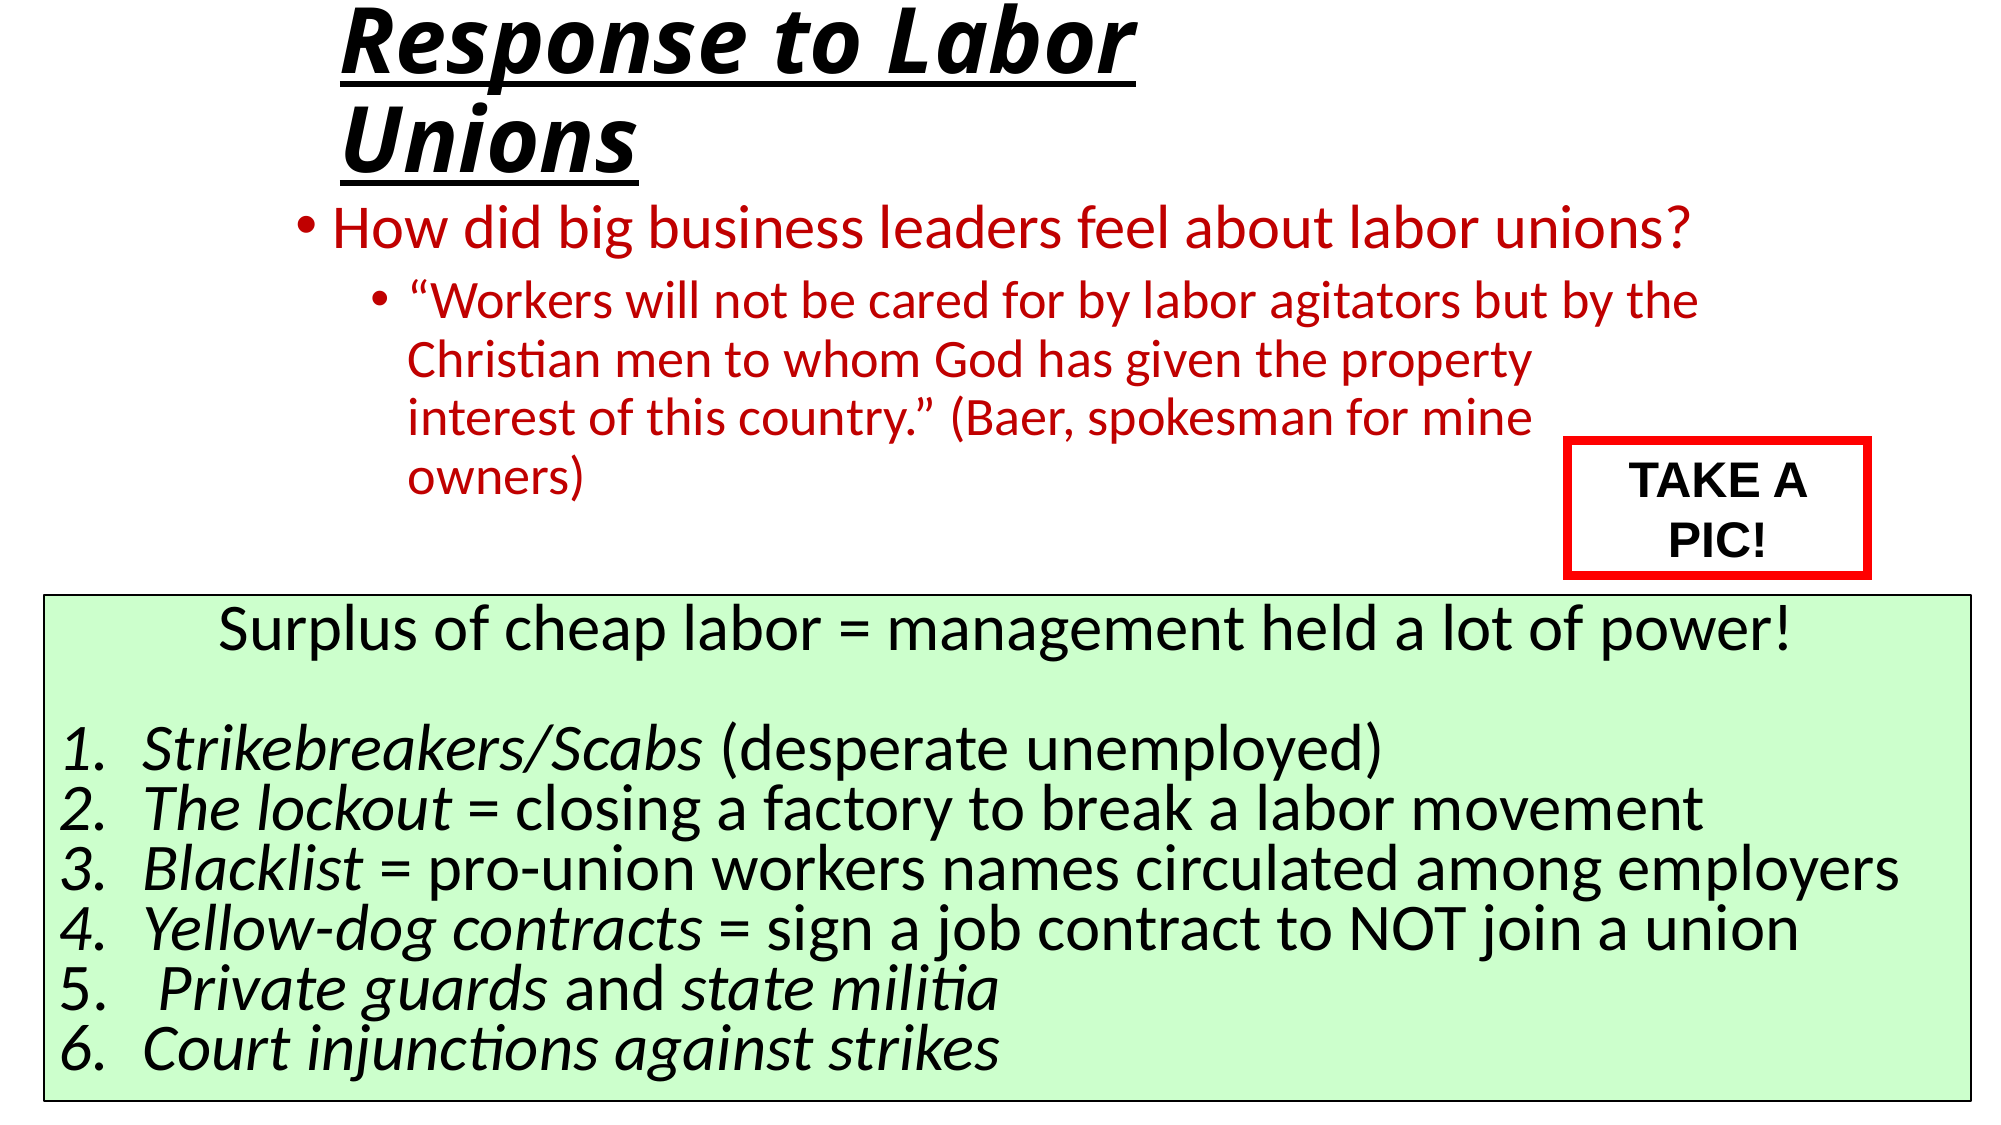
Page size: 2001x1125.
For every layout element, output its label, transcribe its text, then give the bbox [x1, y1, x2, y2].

list How did big business leaders feel about labor unions? “Workers will not be cared for by labor agitators but by the Christian men to whom God has given the property interest of this country.” (Baer, spokesman for mine owners) [280, 186, 1718, 595]
text_box Surplus of cheap labor = management held a lot of power! Strikebreakers/Scabs (desperate unemployed) The lockout = closing a factory to break a labor movement Blacklist = pro-union workers names circulated among employers Yellow-dog contracts = sign a job contract to NOT join a union Private guards and state militia Court injunctions against strikes [43, 595, 1971, 1101]
text_box TAKE A PIC! [1567, 440, 1868, 576]
title Response to Labor Unions [324, 0, 1425, 186]
